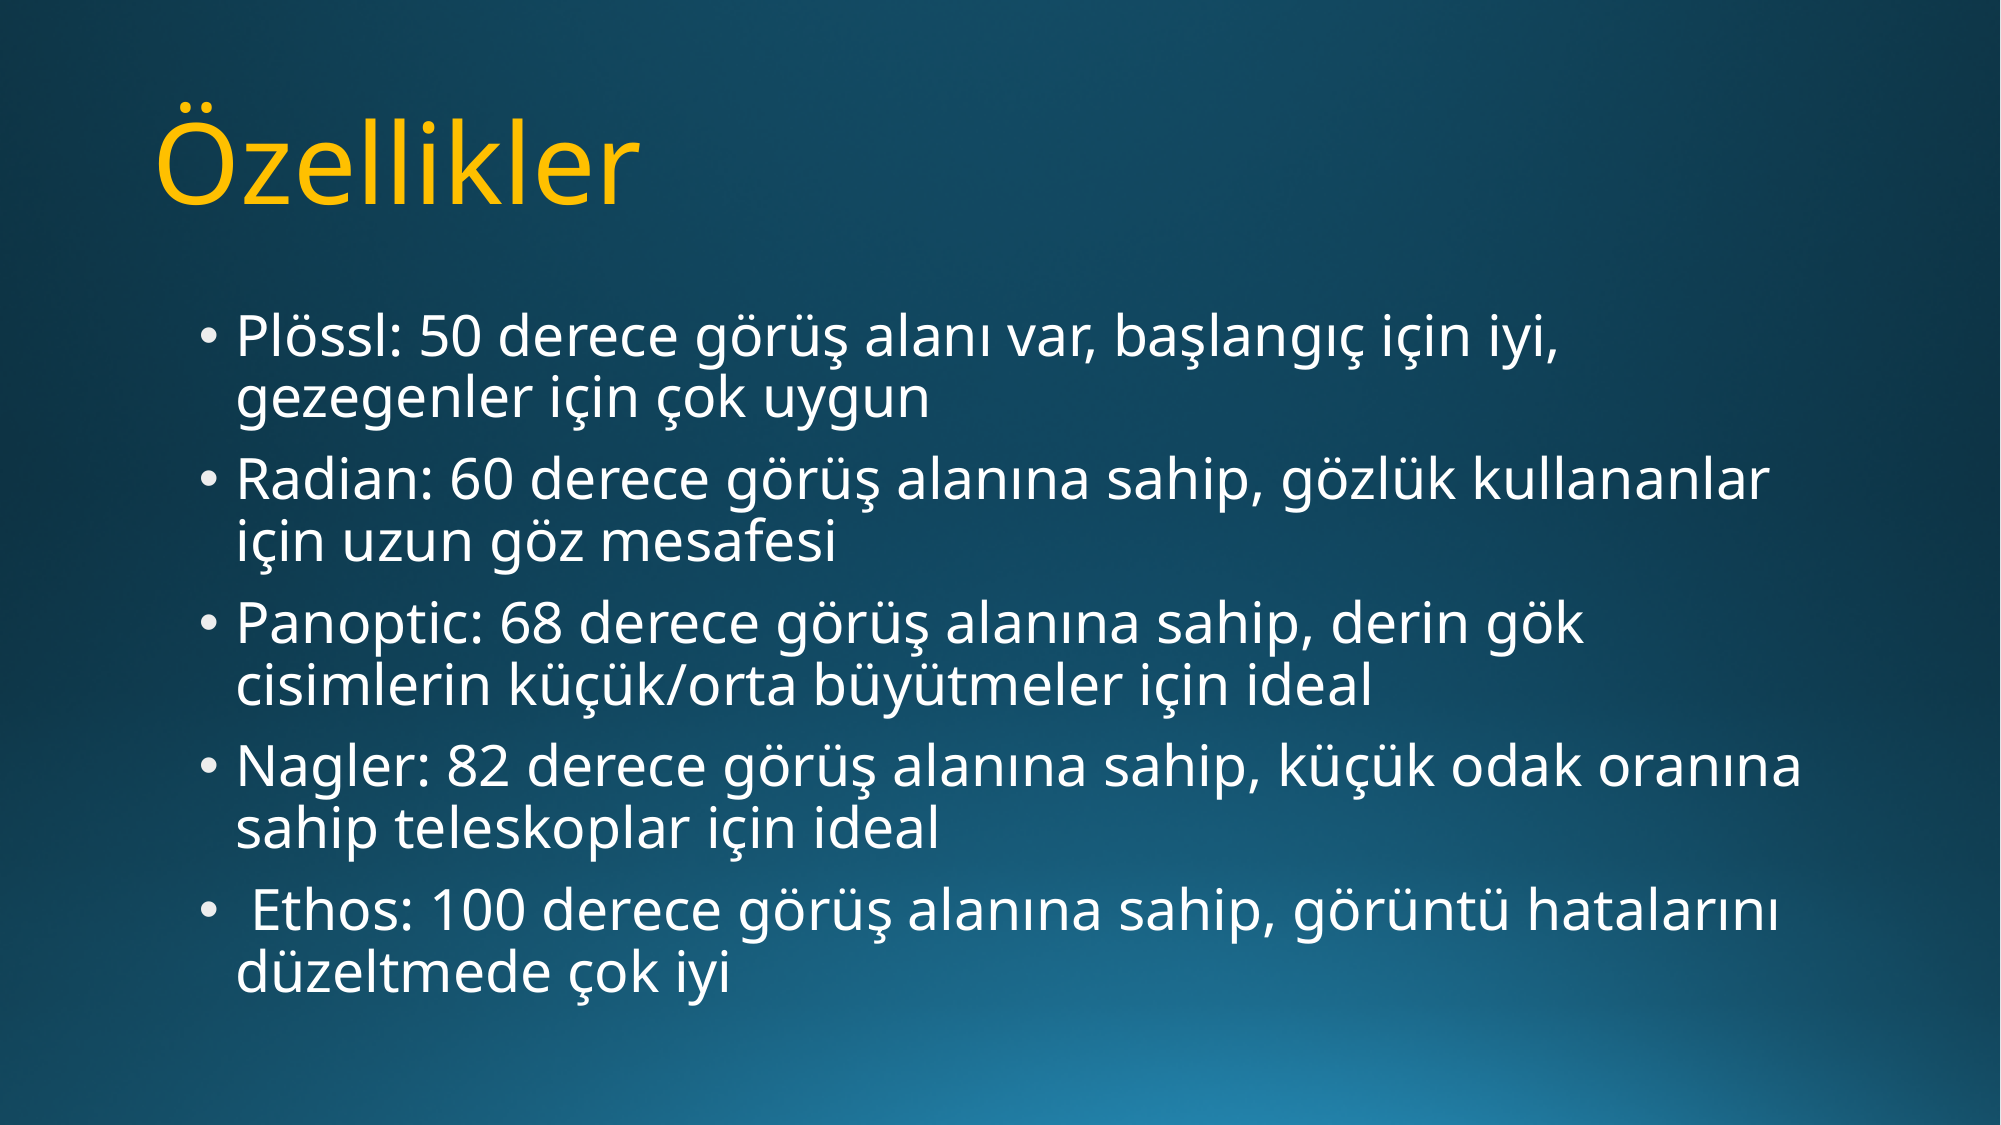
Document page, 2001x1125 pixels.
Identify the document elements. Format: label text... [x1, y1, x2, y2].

title Özellikler [137, 59, 1863, 278]
picture [0, 0, 2001, 1125]
list Plössl: 50 derece görüş alanı var, başlangıç için iyi, gezegenler için çok uygun Radian: 60 derece görüş alanına sahip, gözlük kullananlar için uzun göz mesafesi Panoptic: 68 derece görüş alanına sahip, derin gök cisimlerin küçük/orta büyütmeler için ideal Nagler: 82 derece görüş alanına sahip, küçük odak oranına sahip teleskoplar için ideal Ethos: 100 derece görüş alanına sahip, görüntü hatalarını düzeltmede çok iyi [183, 299, 1863, 1014]
